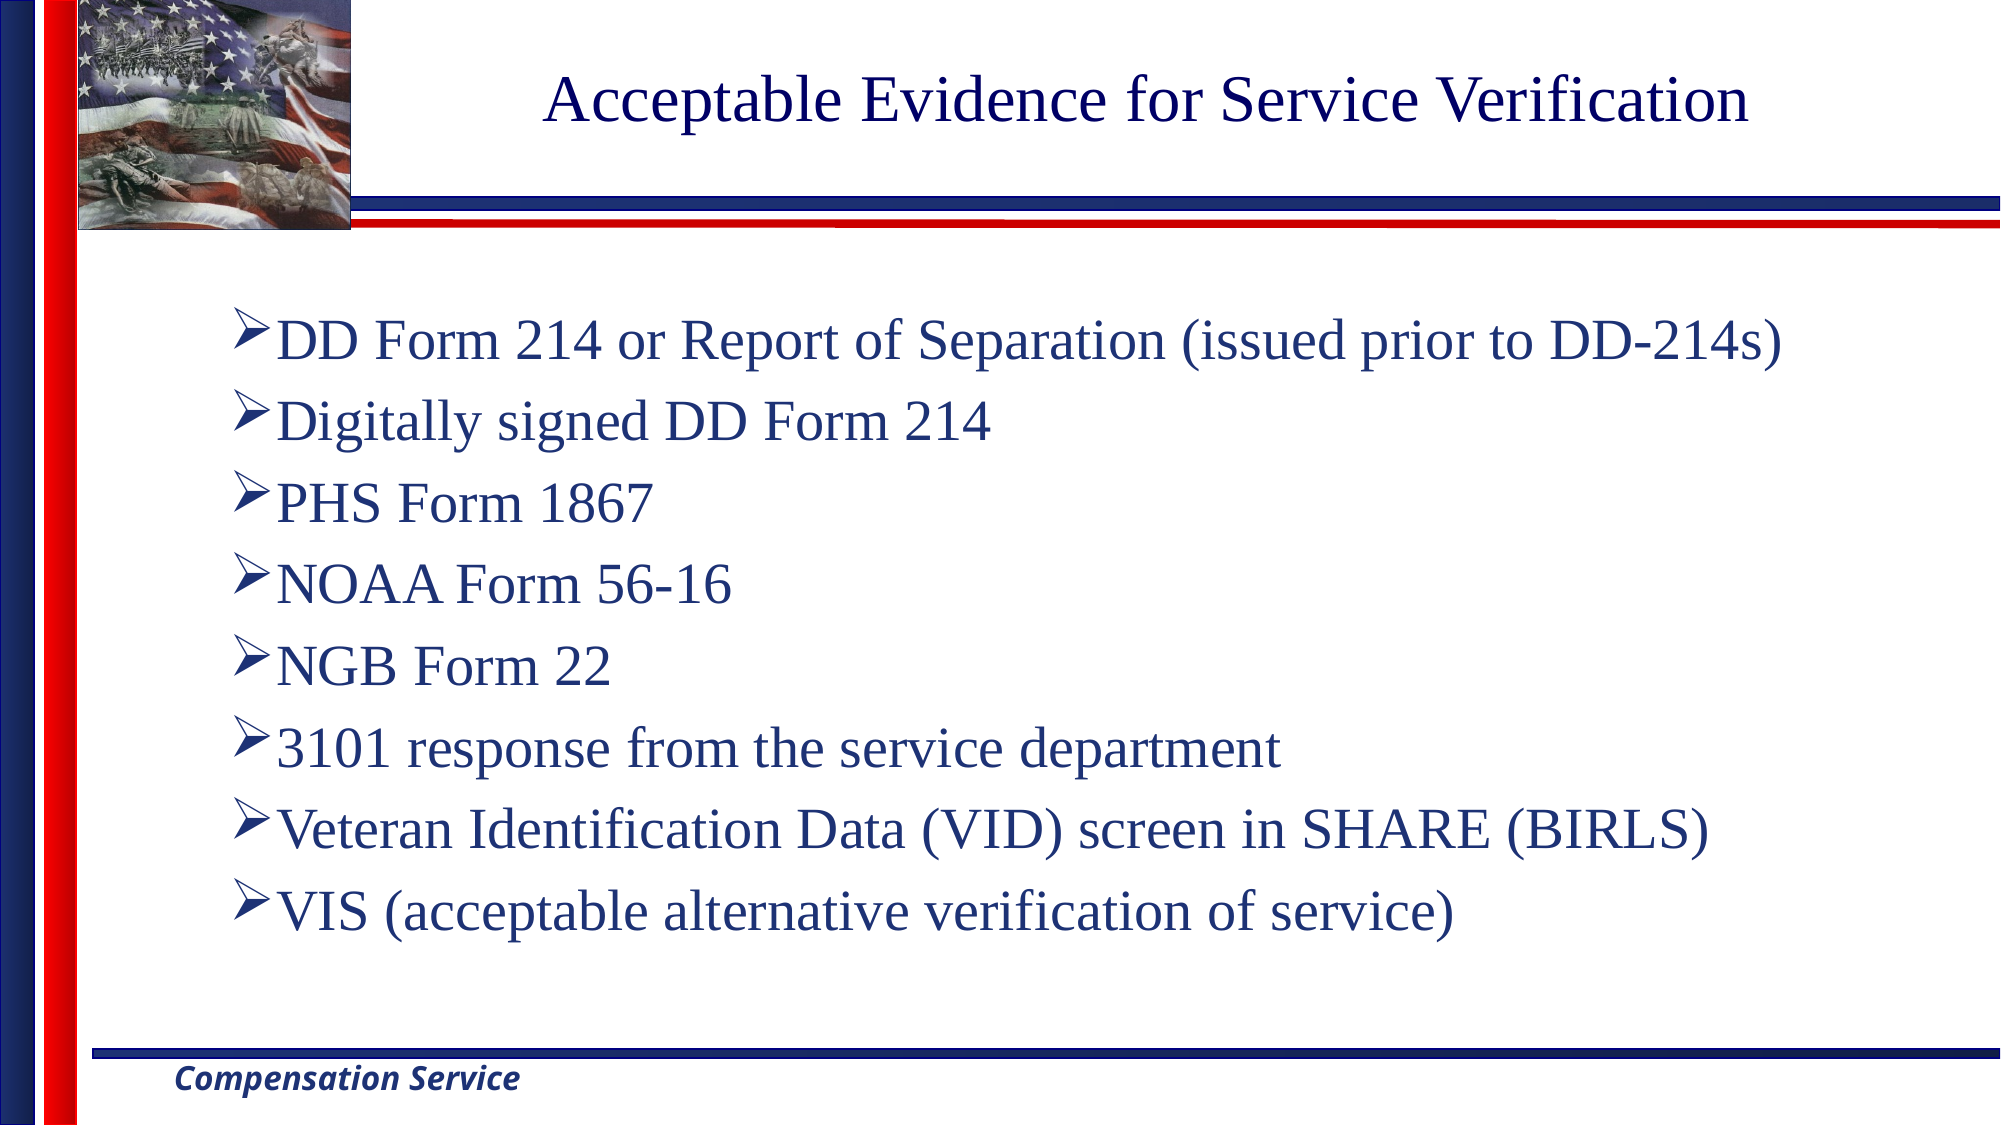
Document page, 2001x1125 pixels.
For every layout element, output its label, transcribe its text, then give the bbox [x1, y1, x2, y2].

list DD Form 214 or Report of Separation (issued prior to DD-214s) Digitally signed DD Form 214 PHS Form 1867 NOAA Form 56-16 NGB Form 22 3101 response from the service department Veteran Identification Data (VID) screen in SHARE (BIRLS) VIS (acceptable alternative verification of service) [138, 293, 1935, 993]
picture [78, 0, 351, 230]
title Acceptable Evidence for Service Verification [350, 0, 1946, 190]
